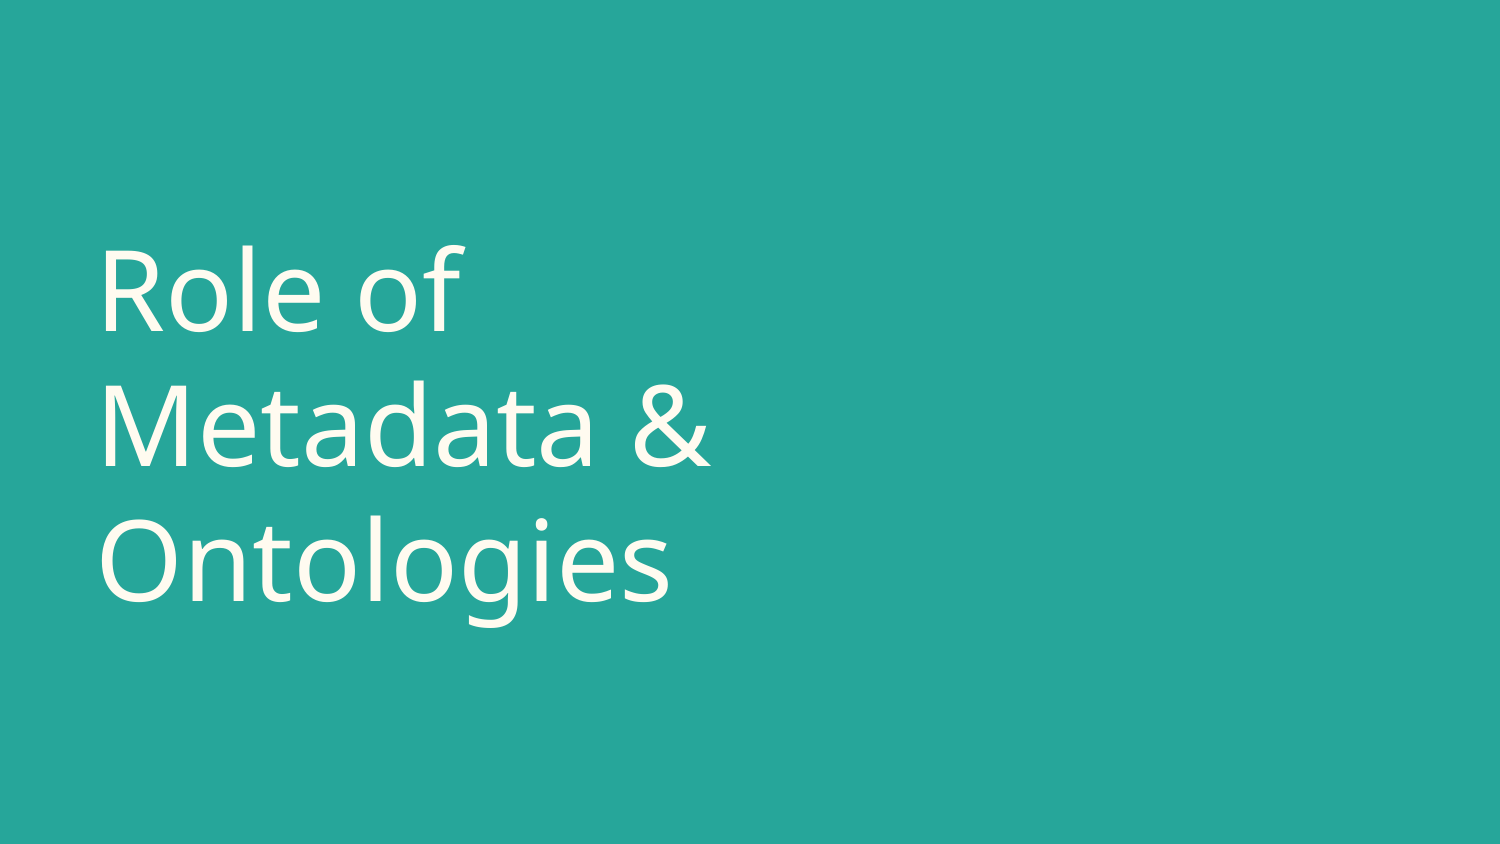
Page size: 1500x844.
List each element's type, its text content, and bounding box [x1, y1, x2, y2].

title Role of Metadata & Ontologies [80, 86, 1000, 758]
